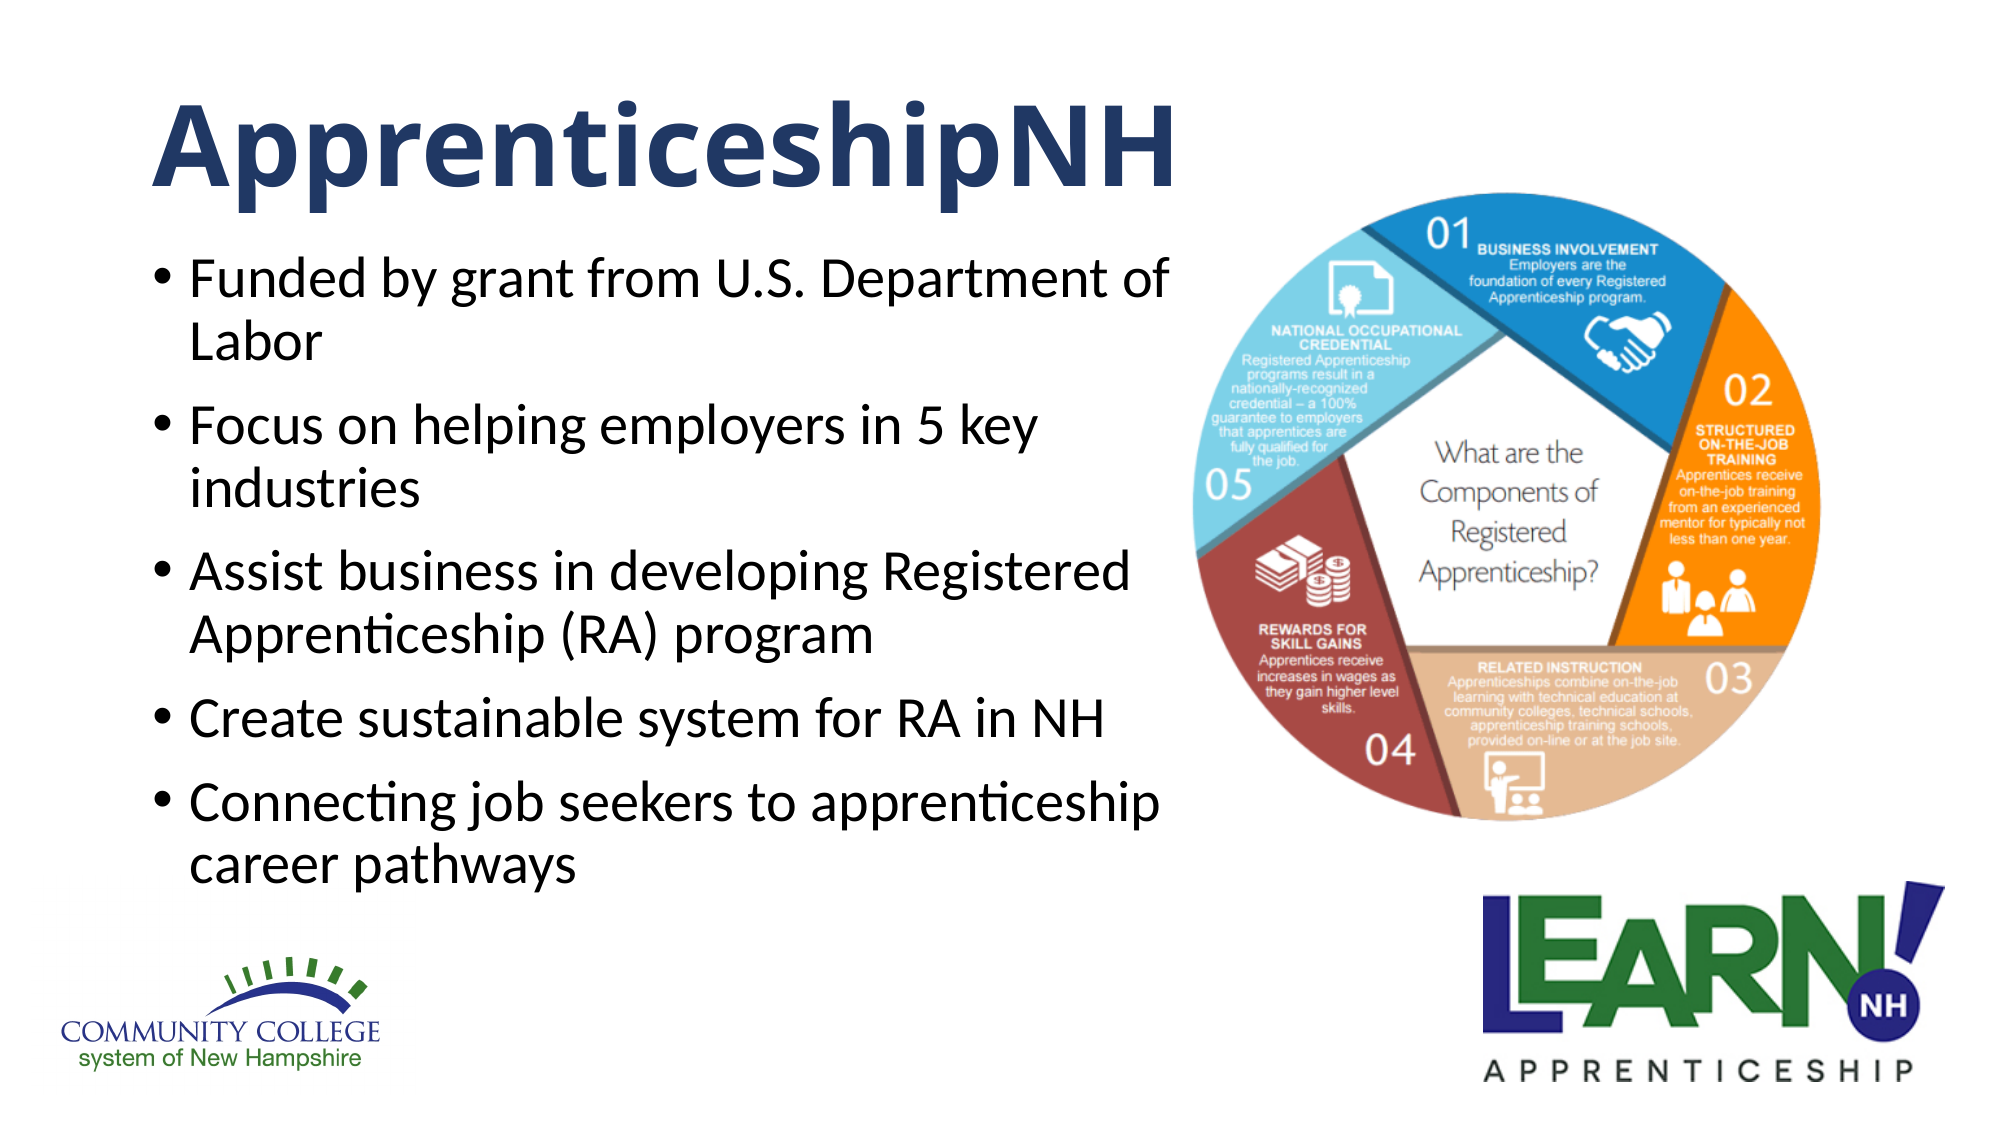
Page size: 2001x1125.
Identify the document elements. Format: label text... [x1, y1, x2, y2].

picture [31, 875, 416, 1095]
picture [1483, 881, 1946, 1082]
list Funded by grant from U.S. Department of Labor Focus on helping employers in 5 key industries Assist business in developing Registered Apprenticeship (RA) program Create sustainable system for RA in NH Connecting job seekers to apprenticeship career pathways [137, 240, 1200, 930]
picture [1136, 181, 1889, 832]
title ApprenticeshipNH [137, 41, 1863, 240]
